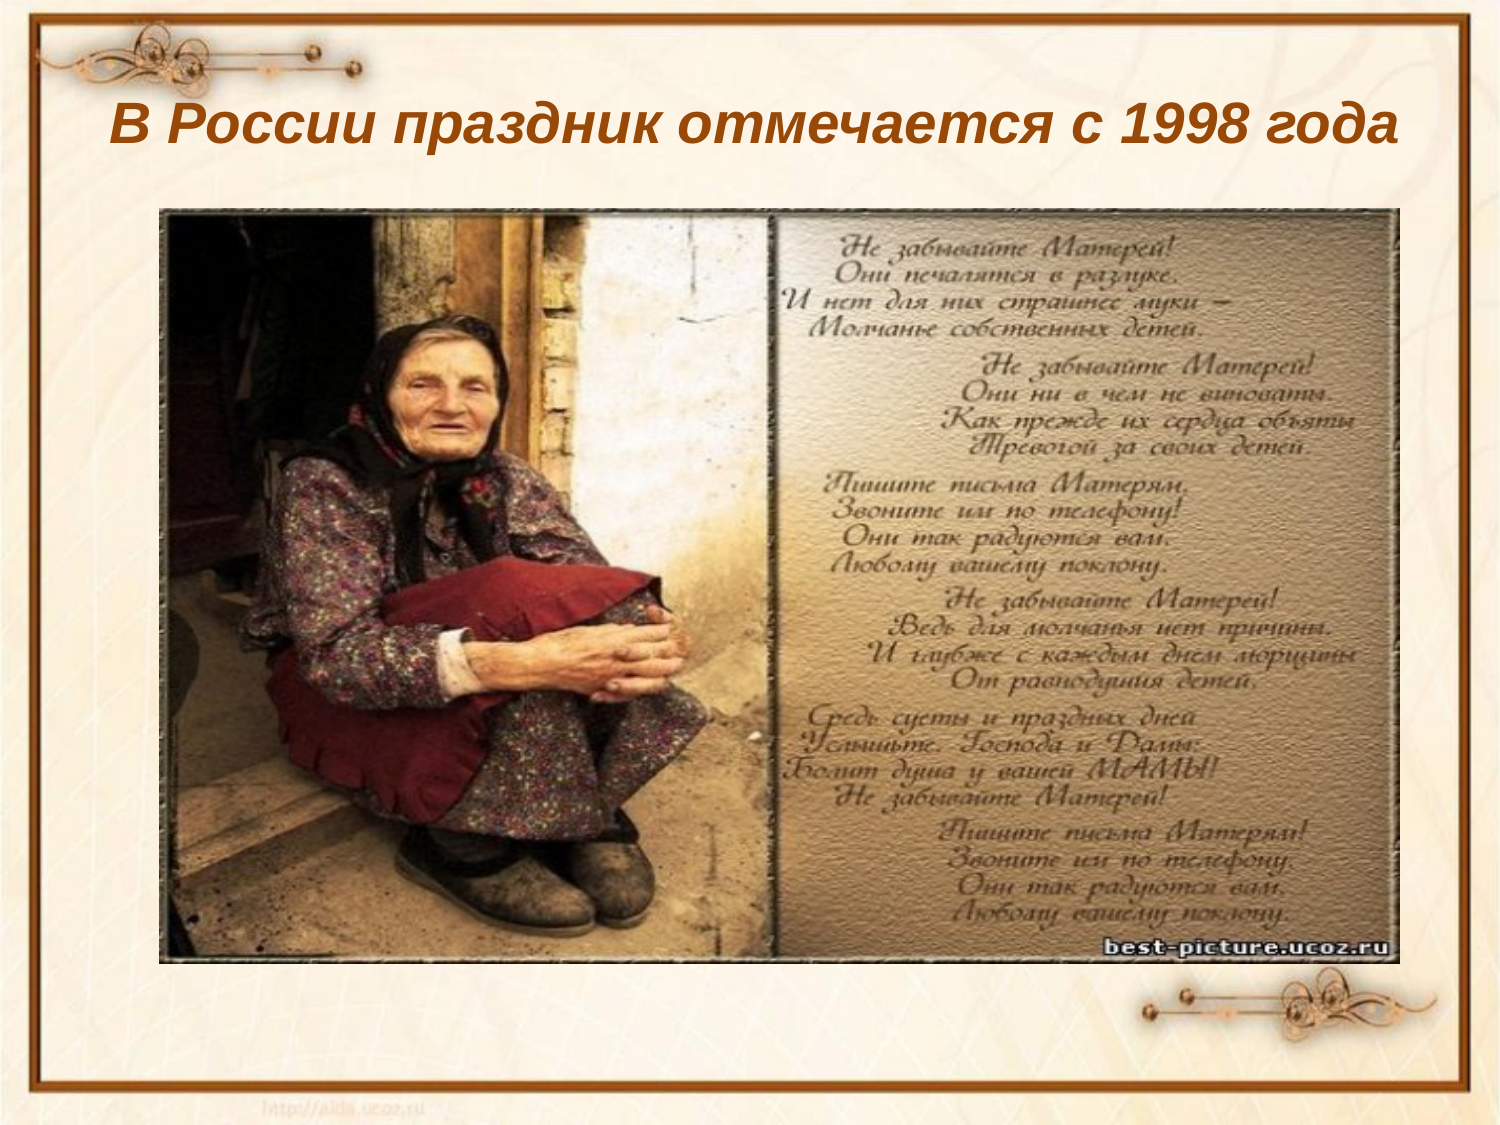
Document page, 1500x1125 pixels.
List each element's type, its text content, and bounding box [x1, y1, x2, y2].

title В России праздник отмечается с 1998 года [75, 45, 1436, 197]
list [159, 207, 1400, 965]
picture [0, 0, 1500, 1125]
